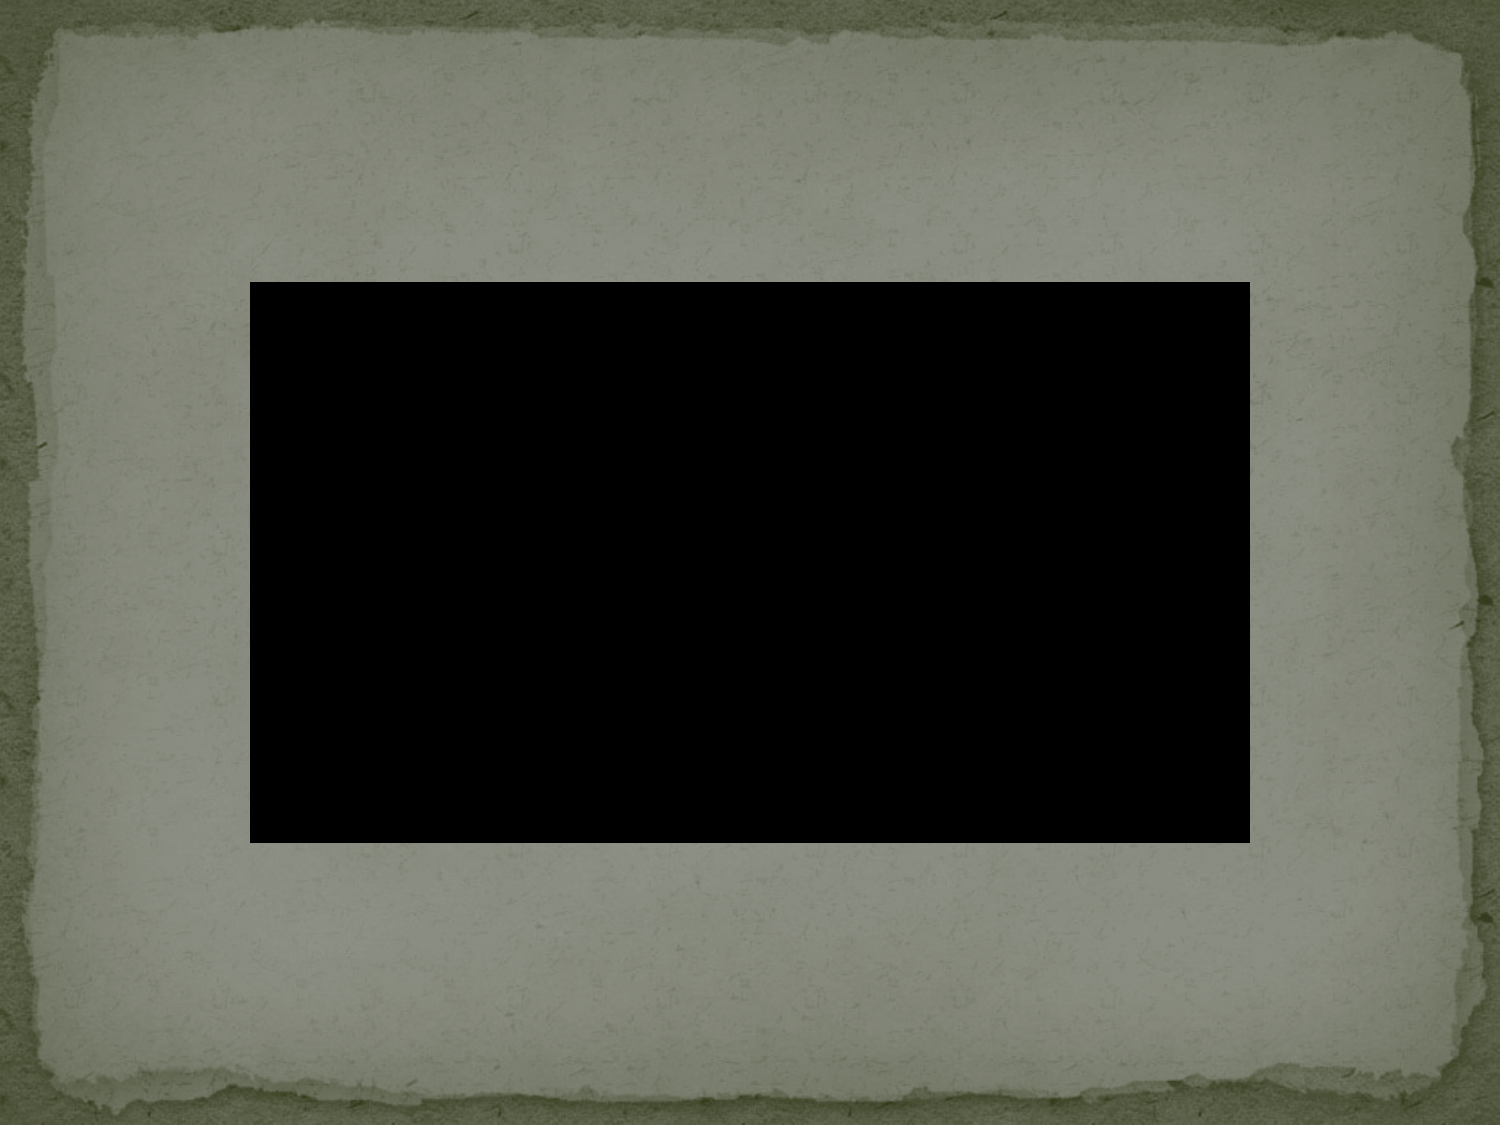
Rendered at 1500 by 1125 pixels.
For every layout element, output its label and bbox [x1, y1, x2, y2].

text_box [251, 283, 1249, 842]
